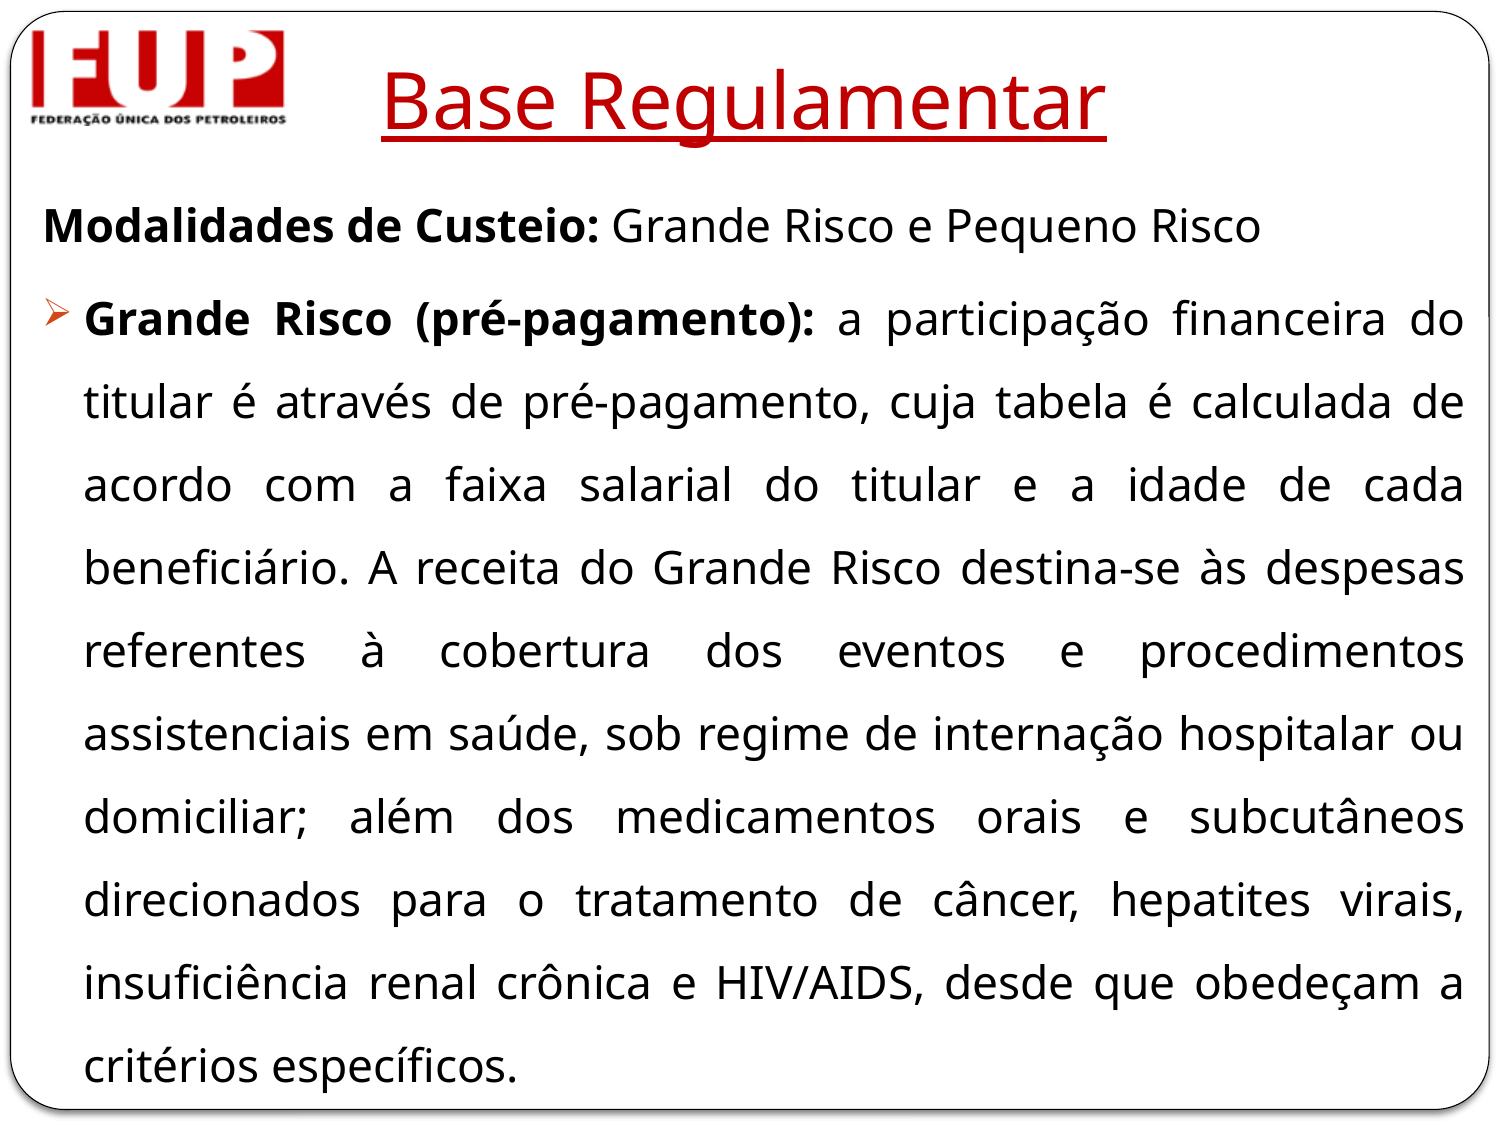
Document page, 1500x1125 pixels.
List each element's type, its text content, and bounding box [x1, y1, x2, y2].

title Base Regulamentar [29, 42, 1459, 161]
list Modalidades de Custeio: Grande Risco e Pequeno Risco Grande Risco (pré-pagamento): a participação financeira do titular é através de pré-pagamento, cuja tabela é calculada de acordo com a faixa salarial do titular e a idade de cada beneficiário. A receita do Grande Risco destina-se às despesas referentes à cobertura dos eventos e procedimentos assistenciais em saúde, sob regime de internação hospitalar ou domiciliar; além dos medicamentos orais e subcutâneos direcionados para o tratamento de câncer, hepatites virais, insuficiência renal crônica e HIV/AIDS, desde que obedeçam a critérios específicos. [27, 161, 1481, 1106]
picture [29, 30, 288, 42]
